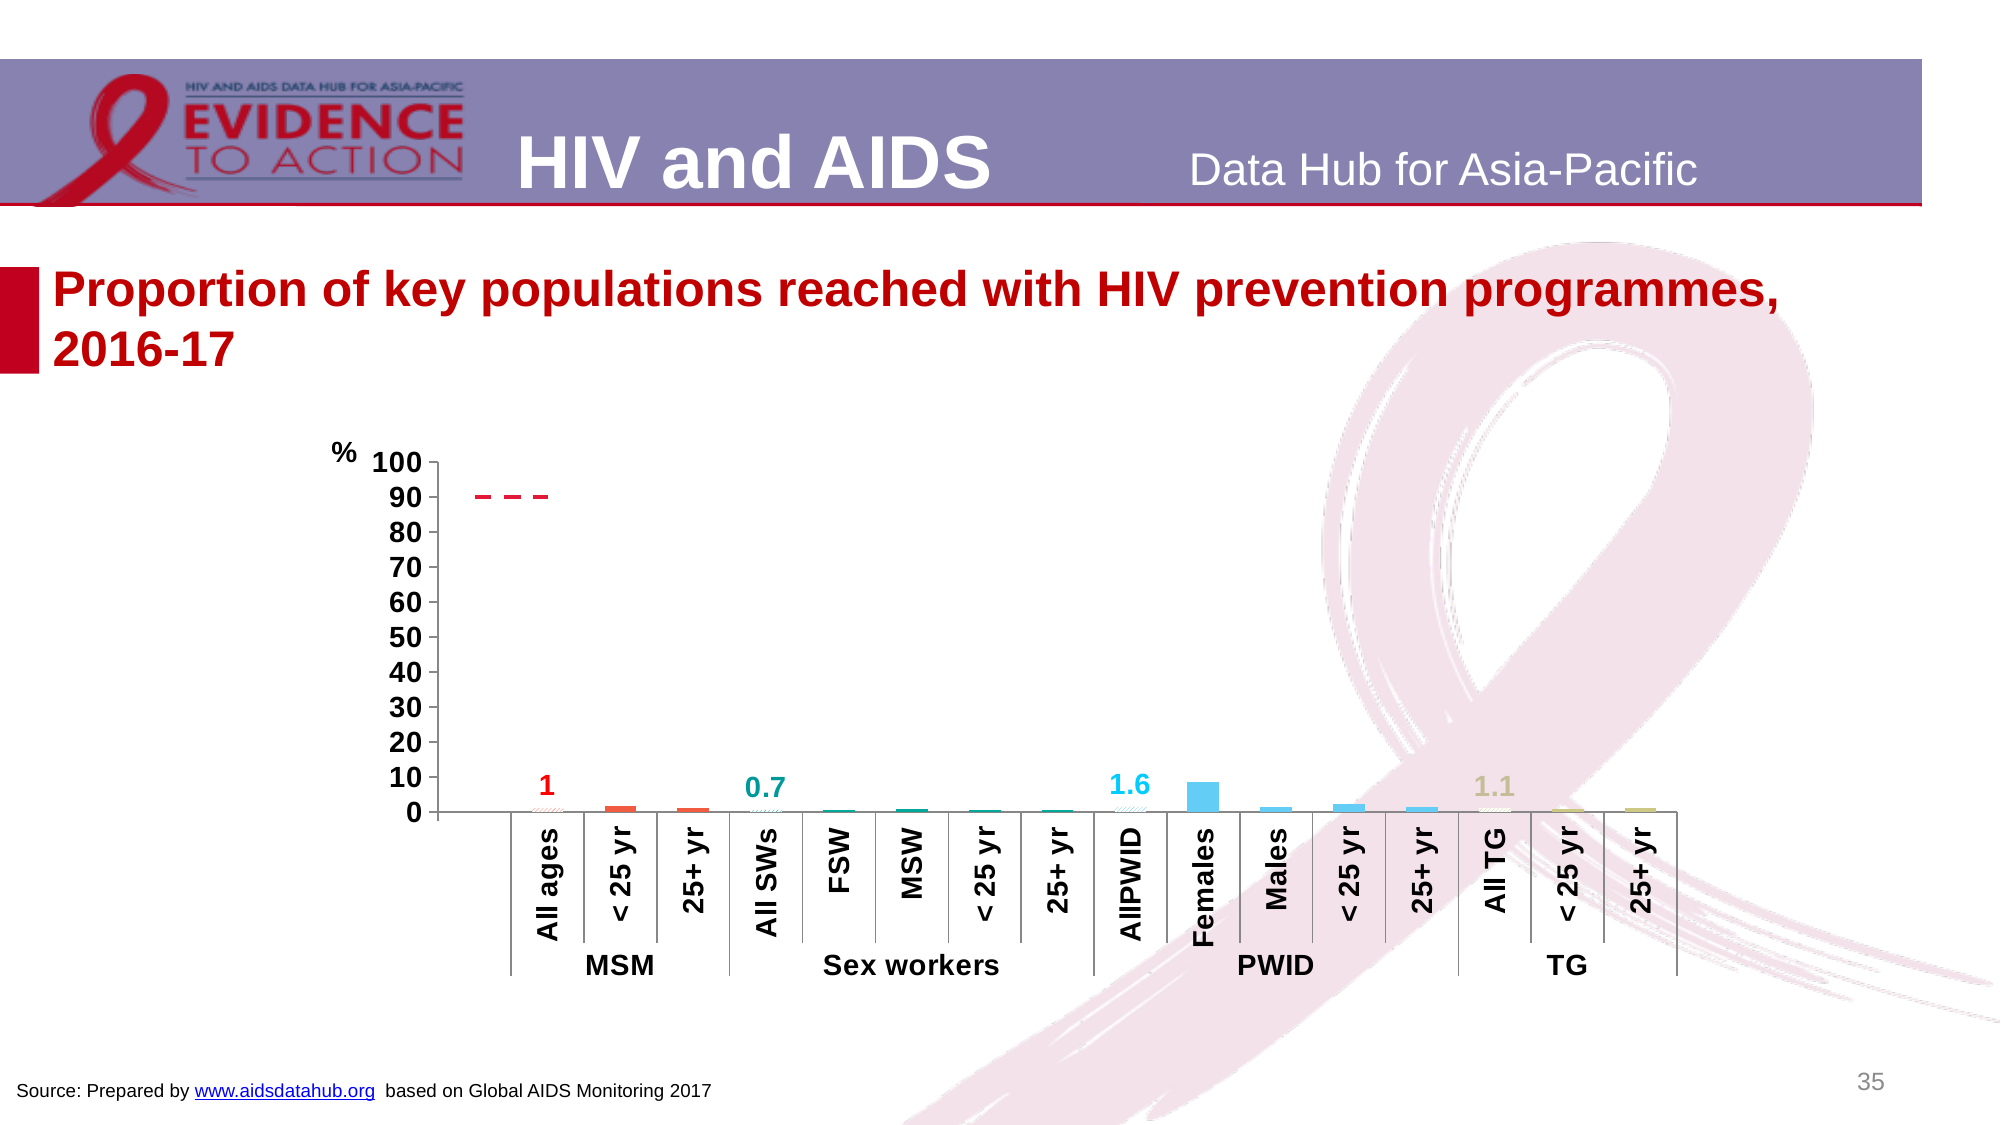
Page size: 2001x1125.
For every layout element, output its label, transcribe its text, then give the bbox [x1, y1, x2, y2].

picture [706, 181, 2000, 1125]
text_box Source: Prepared by www.aidsdatahub.org based on Global AIDS Monitoring 2017 [1, 1071, 1327, 1125]
title Proportion of key populations reached with HIV prevention programmes, 2016-17 [37, 248, 1925, 366]
picture [11, 74, 469, 207]
chart [299, 387, 1701, 1038]
slide_number 35 [1781, 1042, 1900, 1103]
